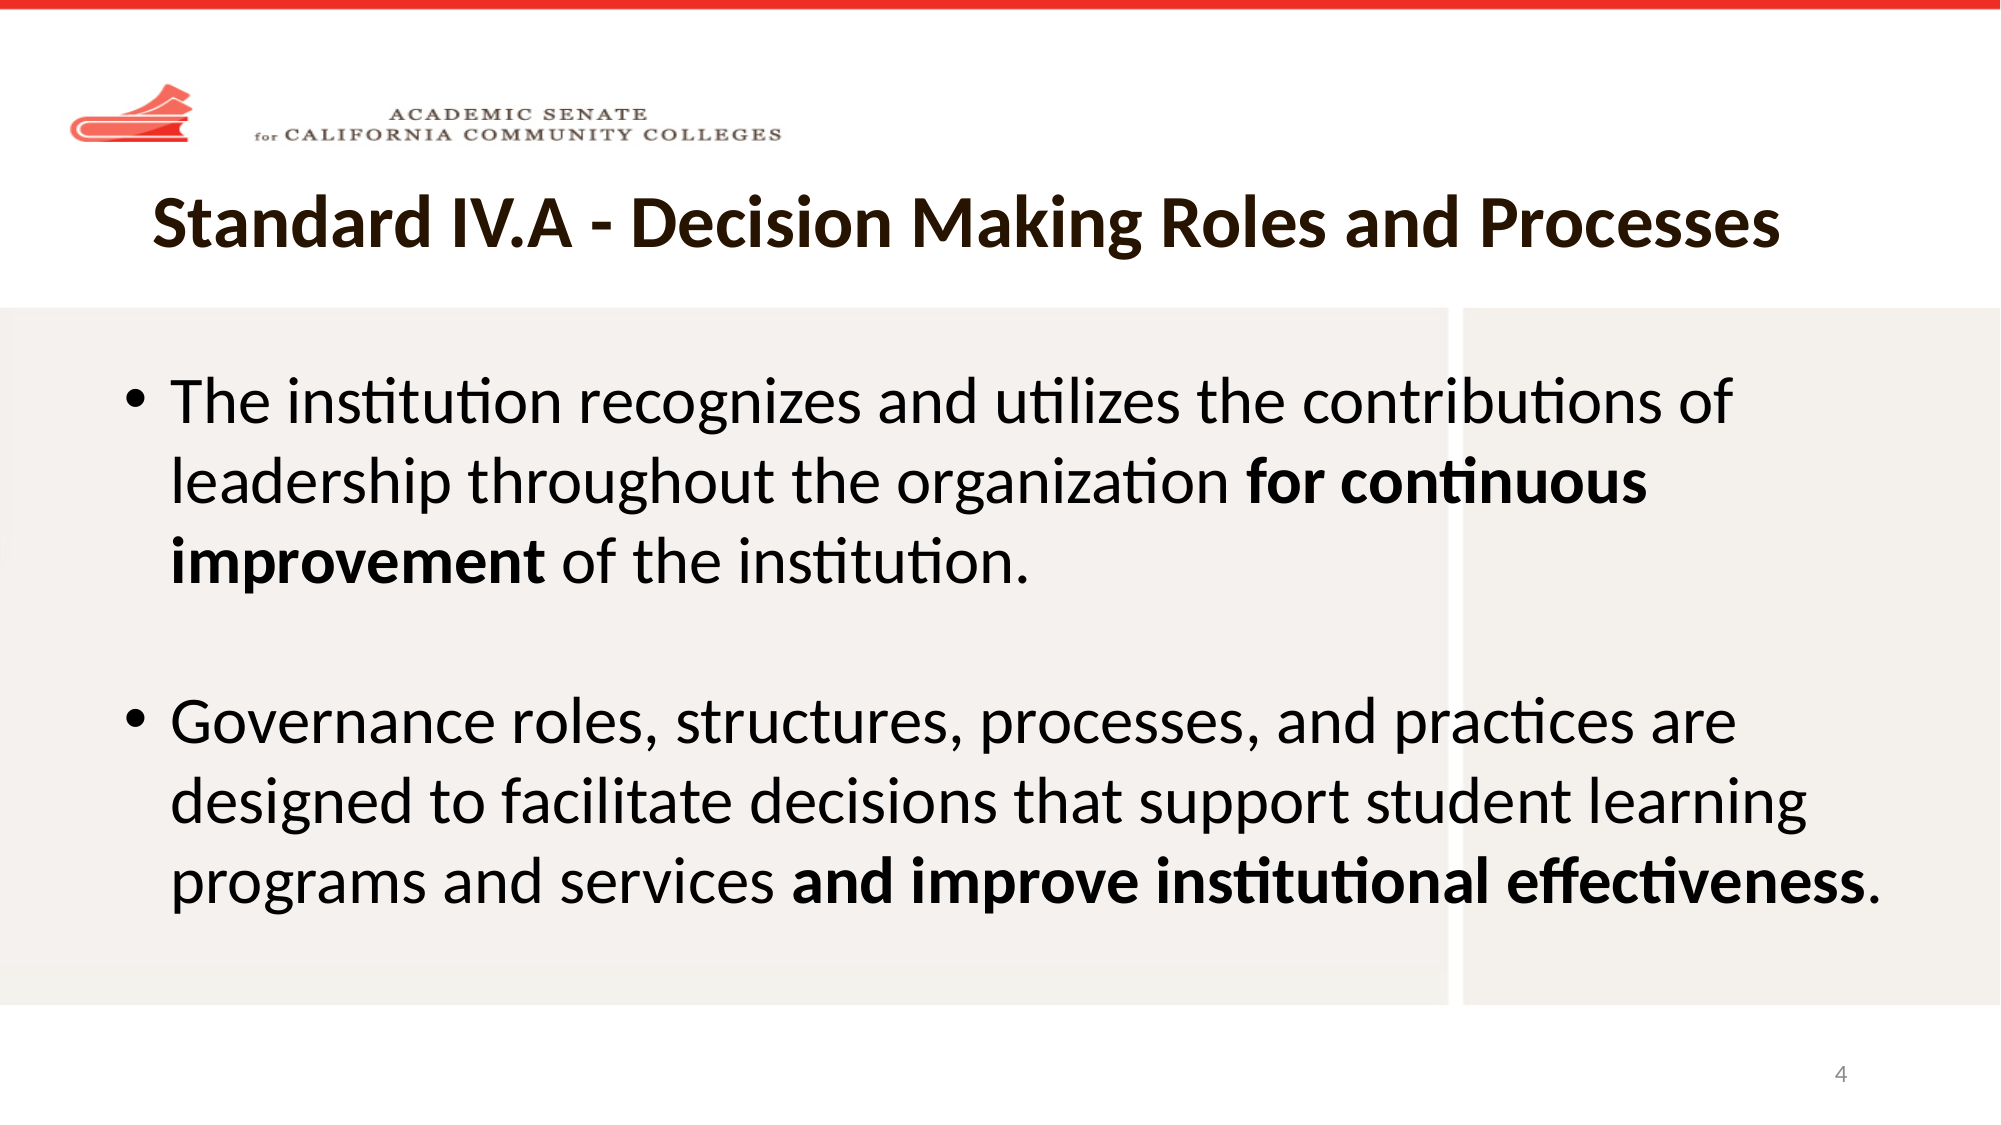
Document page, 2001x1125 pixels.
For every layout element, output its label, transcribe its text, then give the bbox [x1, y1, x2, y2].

title Standard IV.A - Decision Making Roles and Processes [137, 148, 1863, 299]
picture [0, 0, 2001, 1125]
text_box The institution recognizes and utilizes the contributions of leadership throughout the organization for continuous improvement of the institution. Governance roles, structures, processes, and practices are designed to facilitate decisions that support student learning programs and services and improve institutional effectiveness. [109, 349, 1919, 925]
slide_number 4 [1412, 1042, 1863, 1103]
